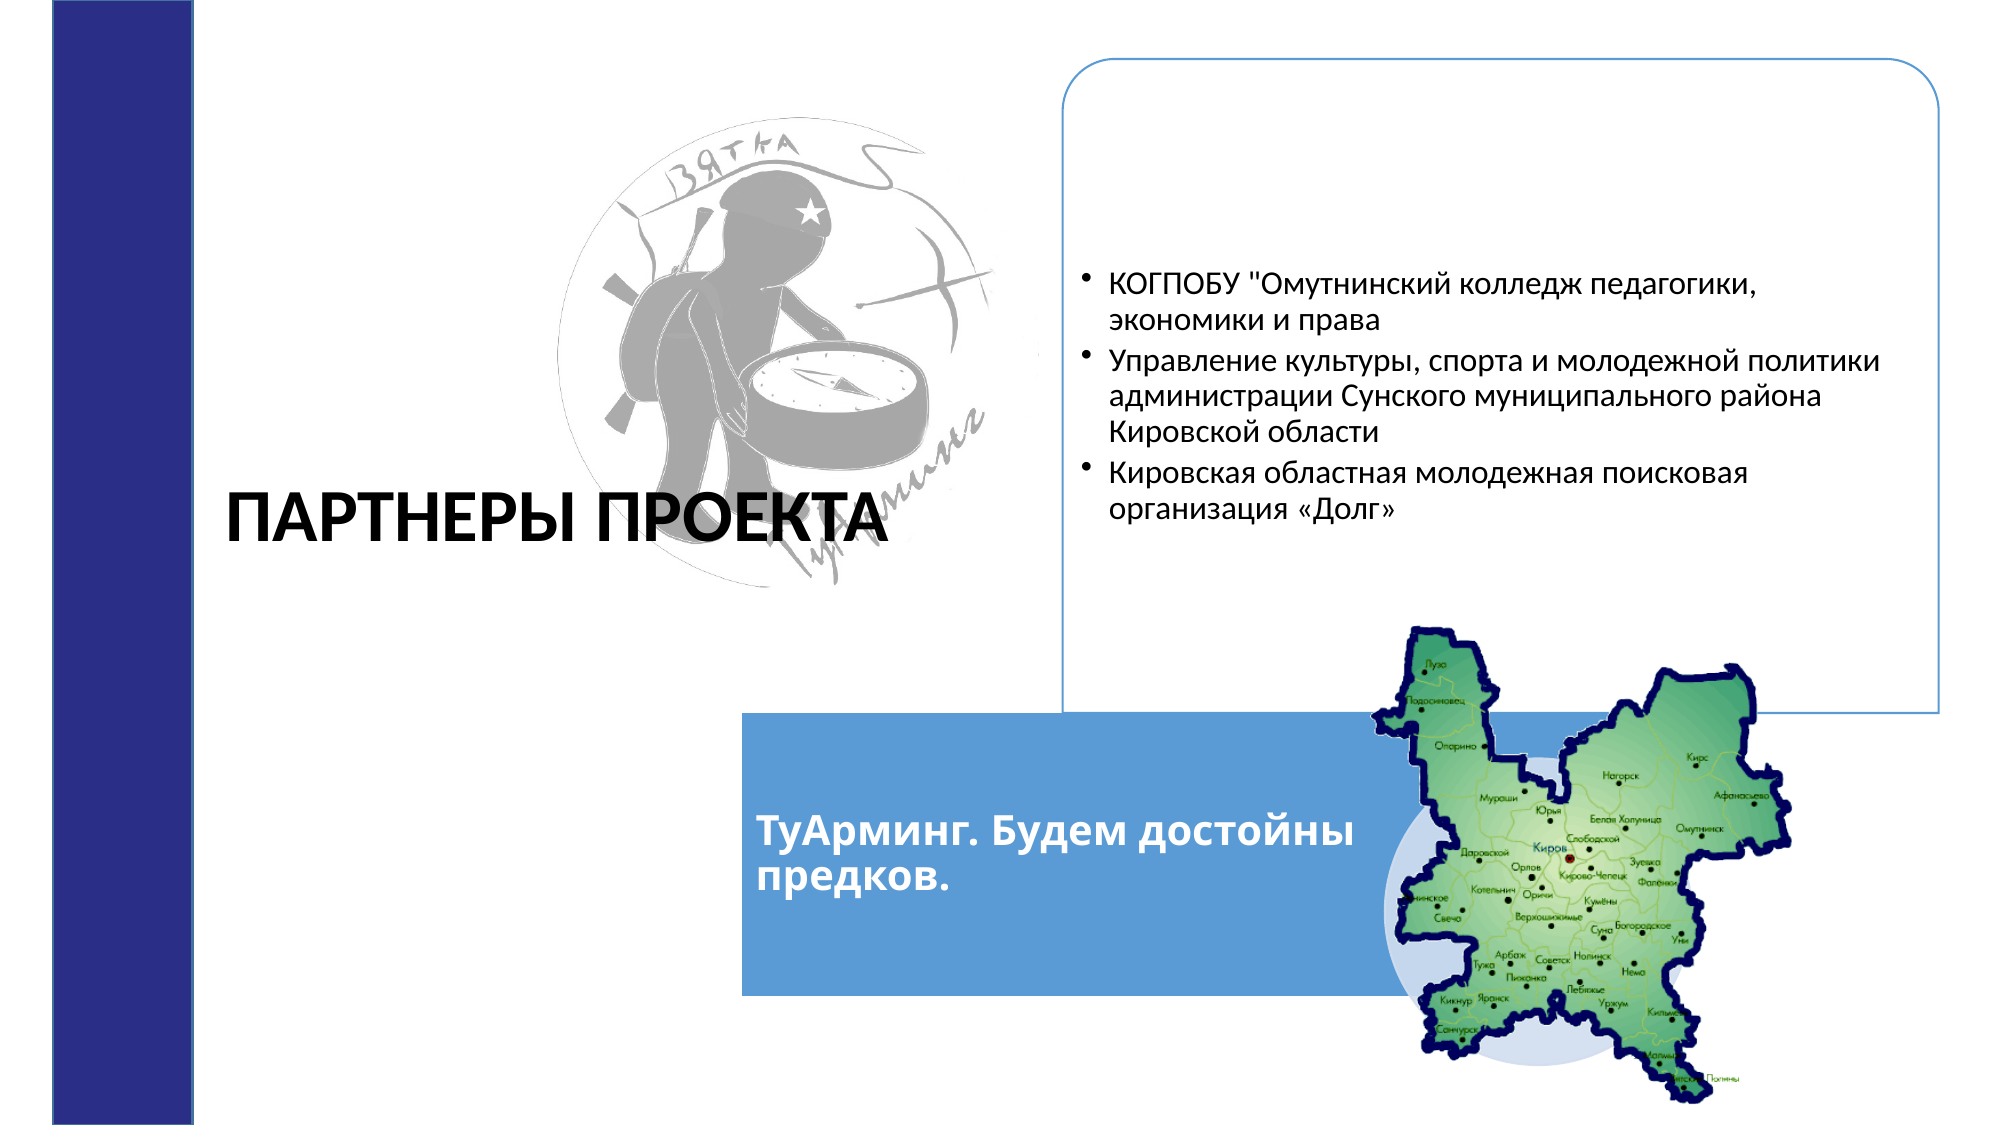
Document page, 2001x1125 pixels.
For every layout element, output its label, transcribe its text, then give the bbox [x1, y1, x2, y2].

text_box ПАРТНЕРЫ ПРОЕКТА [210, 459, 471, 565]
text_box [471, 59, 1963, 1066]
text_box [52, 0, 194, 1125]
picture [1370, 626, 1793, 1105]
